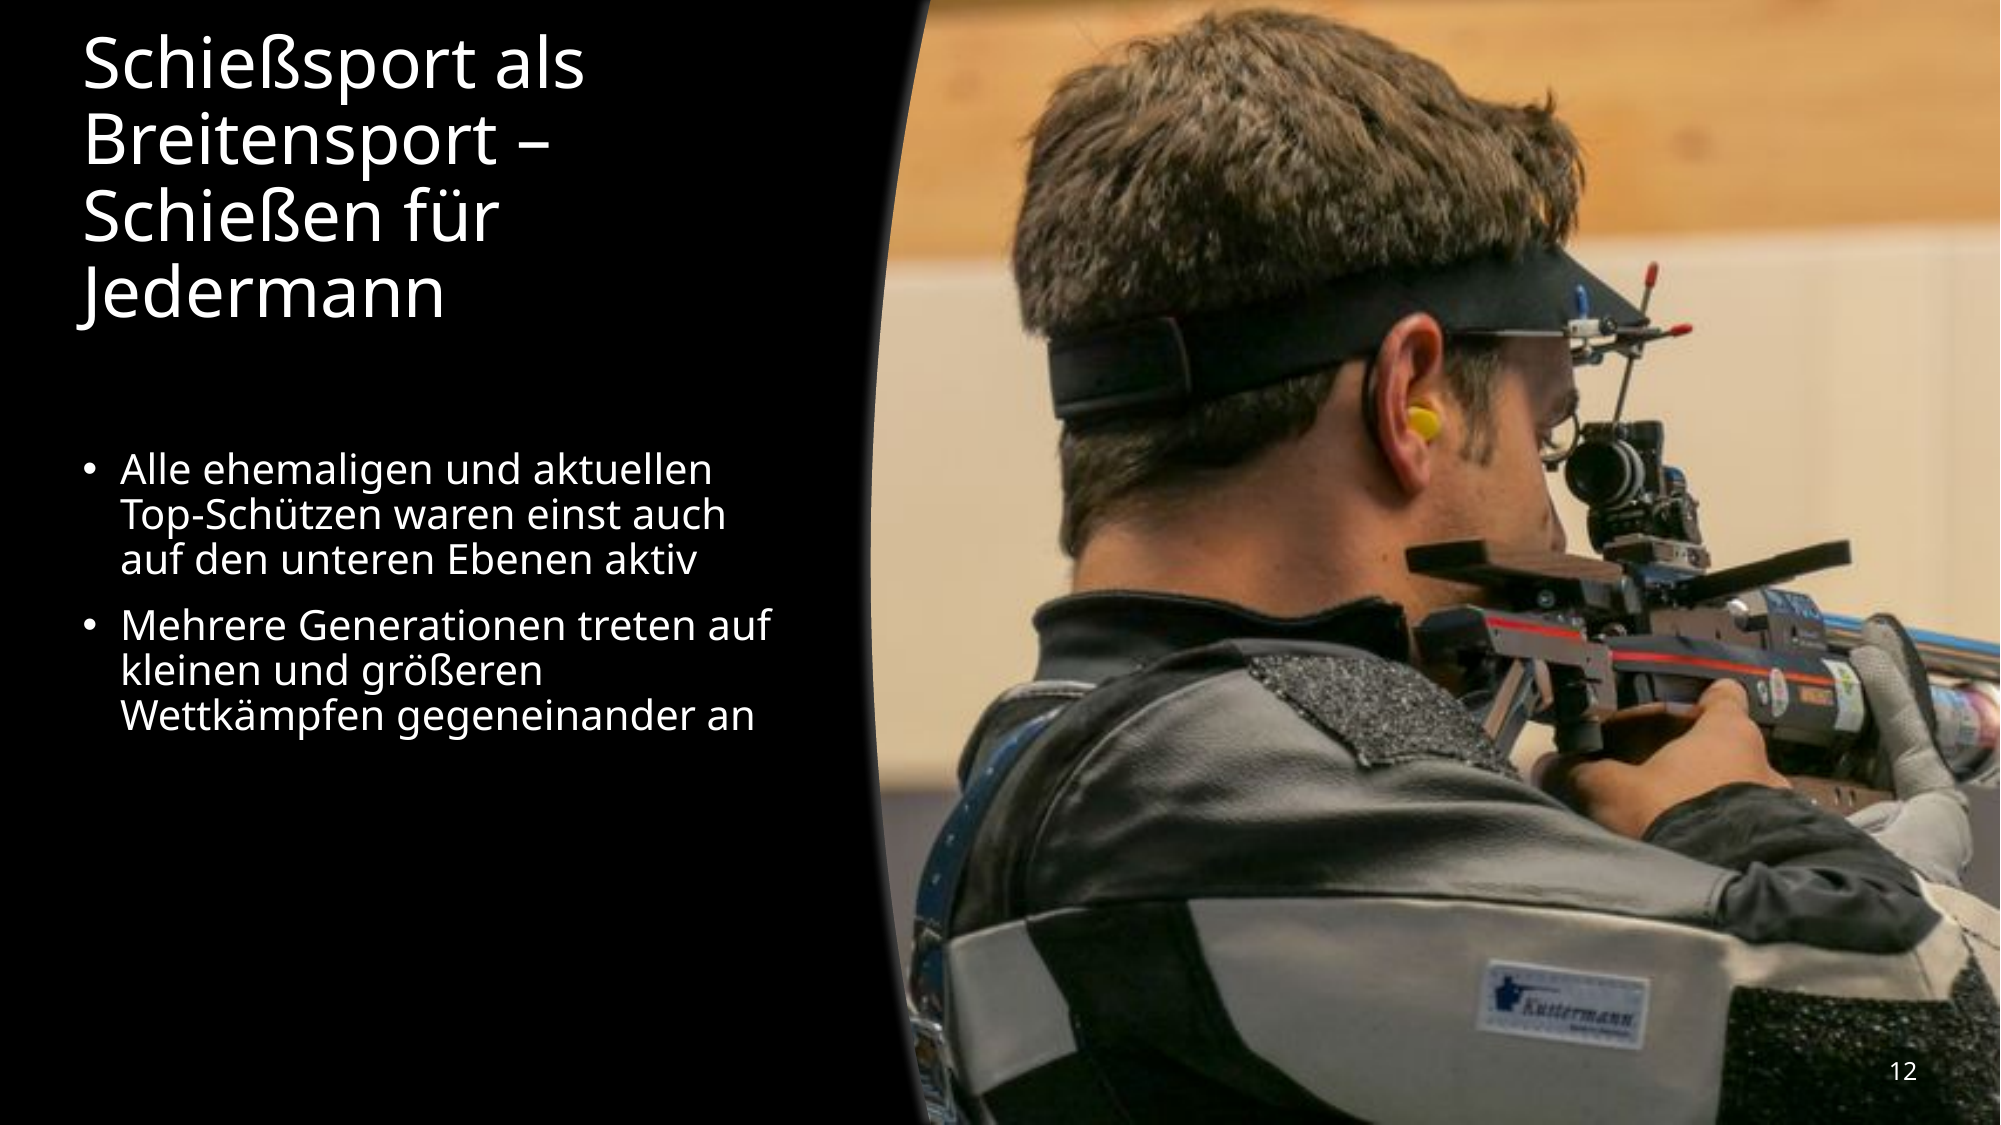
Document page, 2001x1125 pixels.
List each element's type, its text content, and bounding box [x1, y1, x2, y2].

title Schießsport als Breitensport – Schießen für Jedermann [67, 161, 804, 341]
picture [870, 0, 2000, 1125]
list Alle ehemaligen und aktuellen Top-Schützen waren einst auch auf den unteren Ebenen aktiv Mehrere Generationen treten auf kleinen und größeren Wettkämpfen gegeneinander an [67, 441, 806, 1029]
